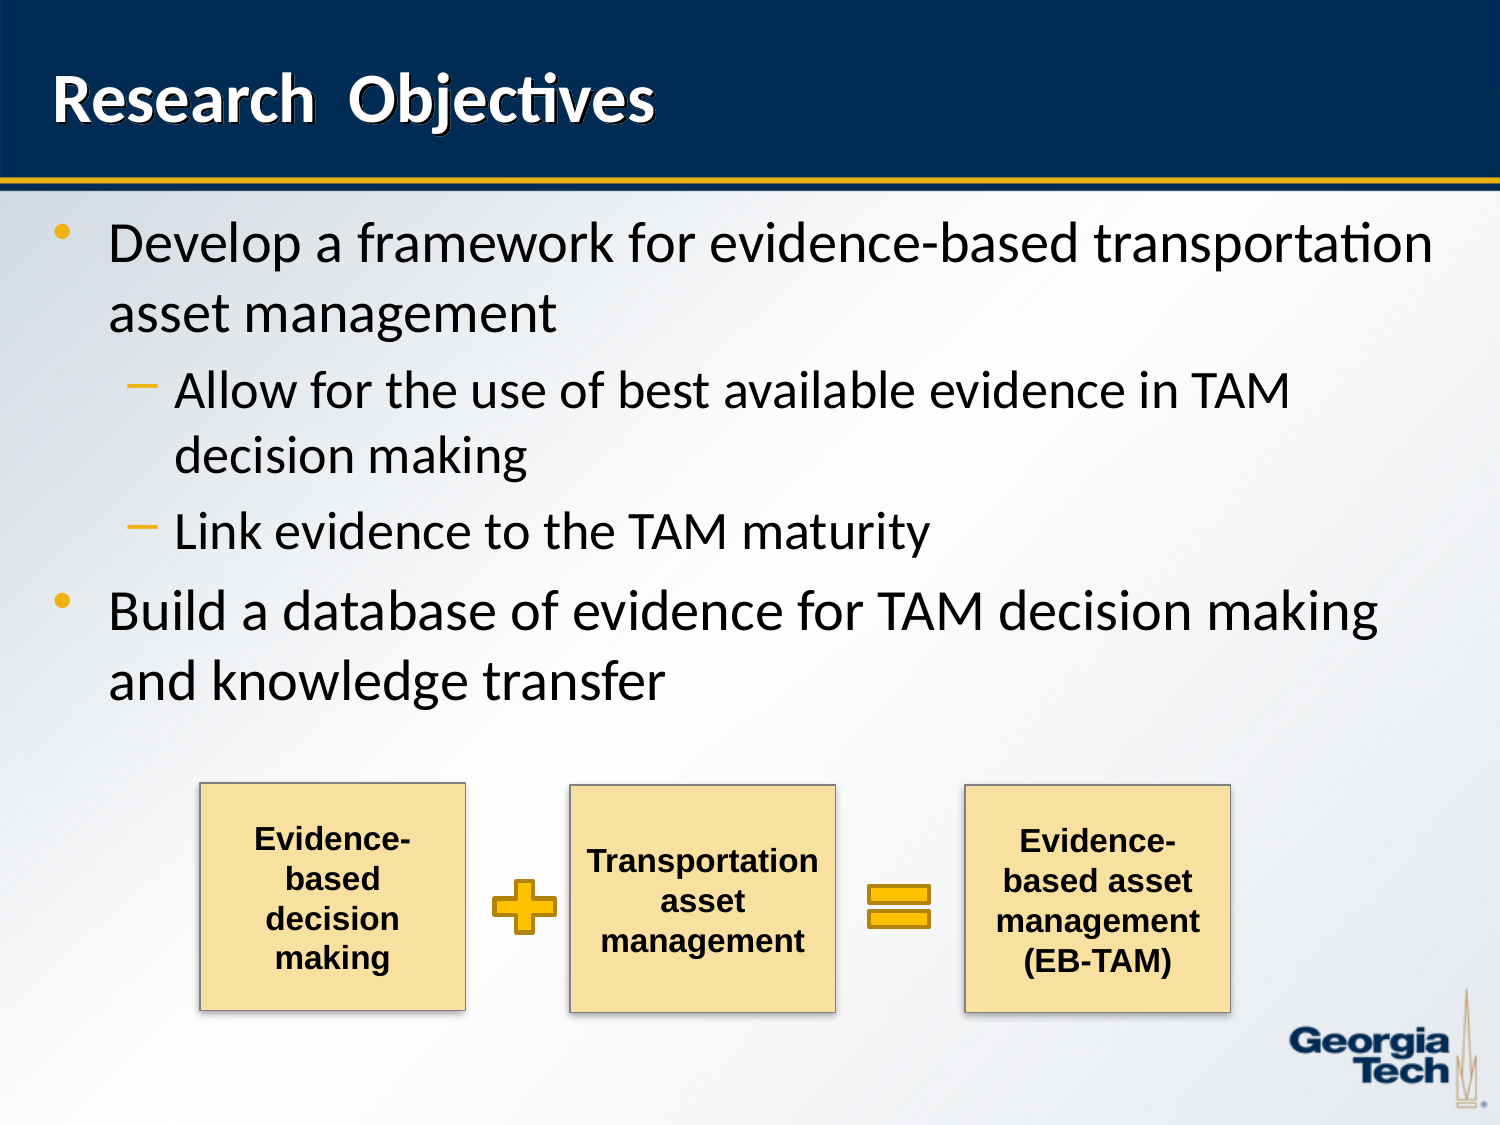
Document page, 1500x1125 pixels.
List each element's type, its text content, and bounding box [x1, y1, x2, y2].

title Research Objectives [37, 0, 1476, 188]
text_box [199, 782, 1231, 1013]
picture [0, 0, 1500, 1125]
list Develop a framework for evidence-based transportation asset management Allow for the use of best available evidence in TAM decision making Link evidence to the TAM maturity Build a database of evidence for TAM decision making and knowledge transfer [37, 196, 1476, 1023]
